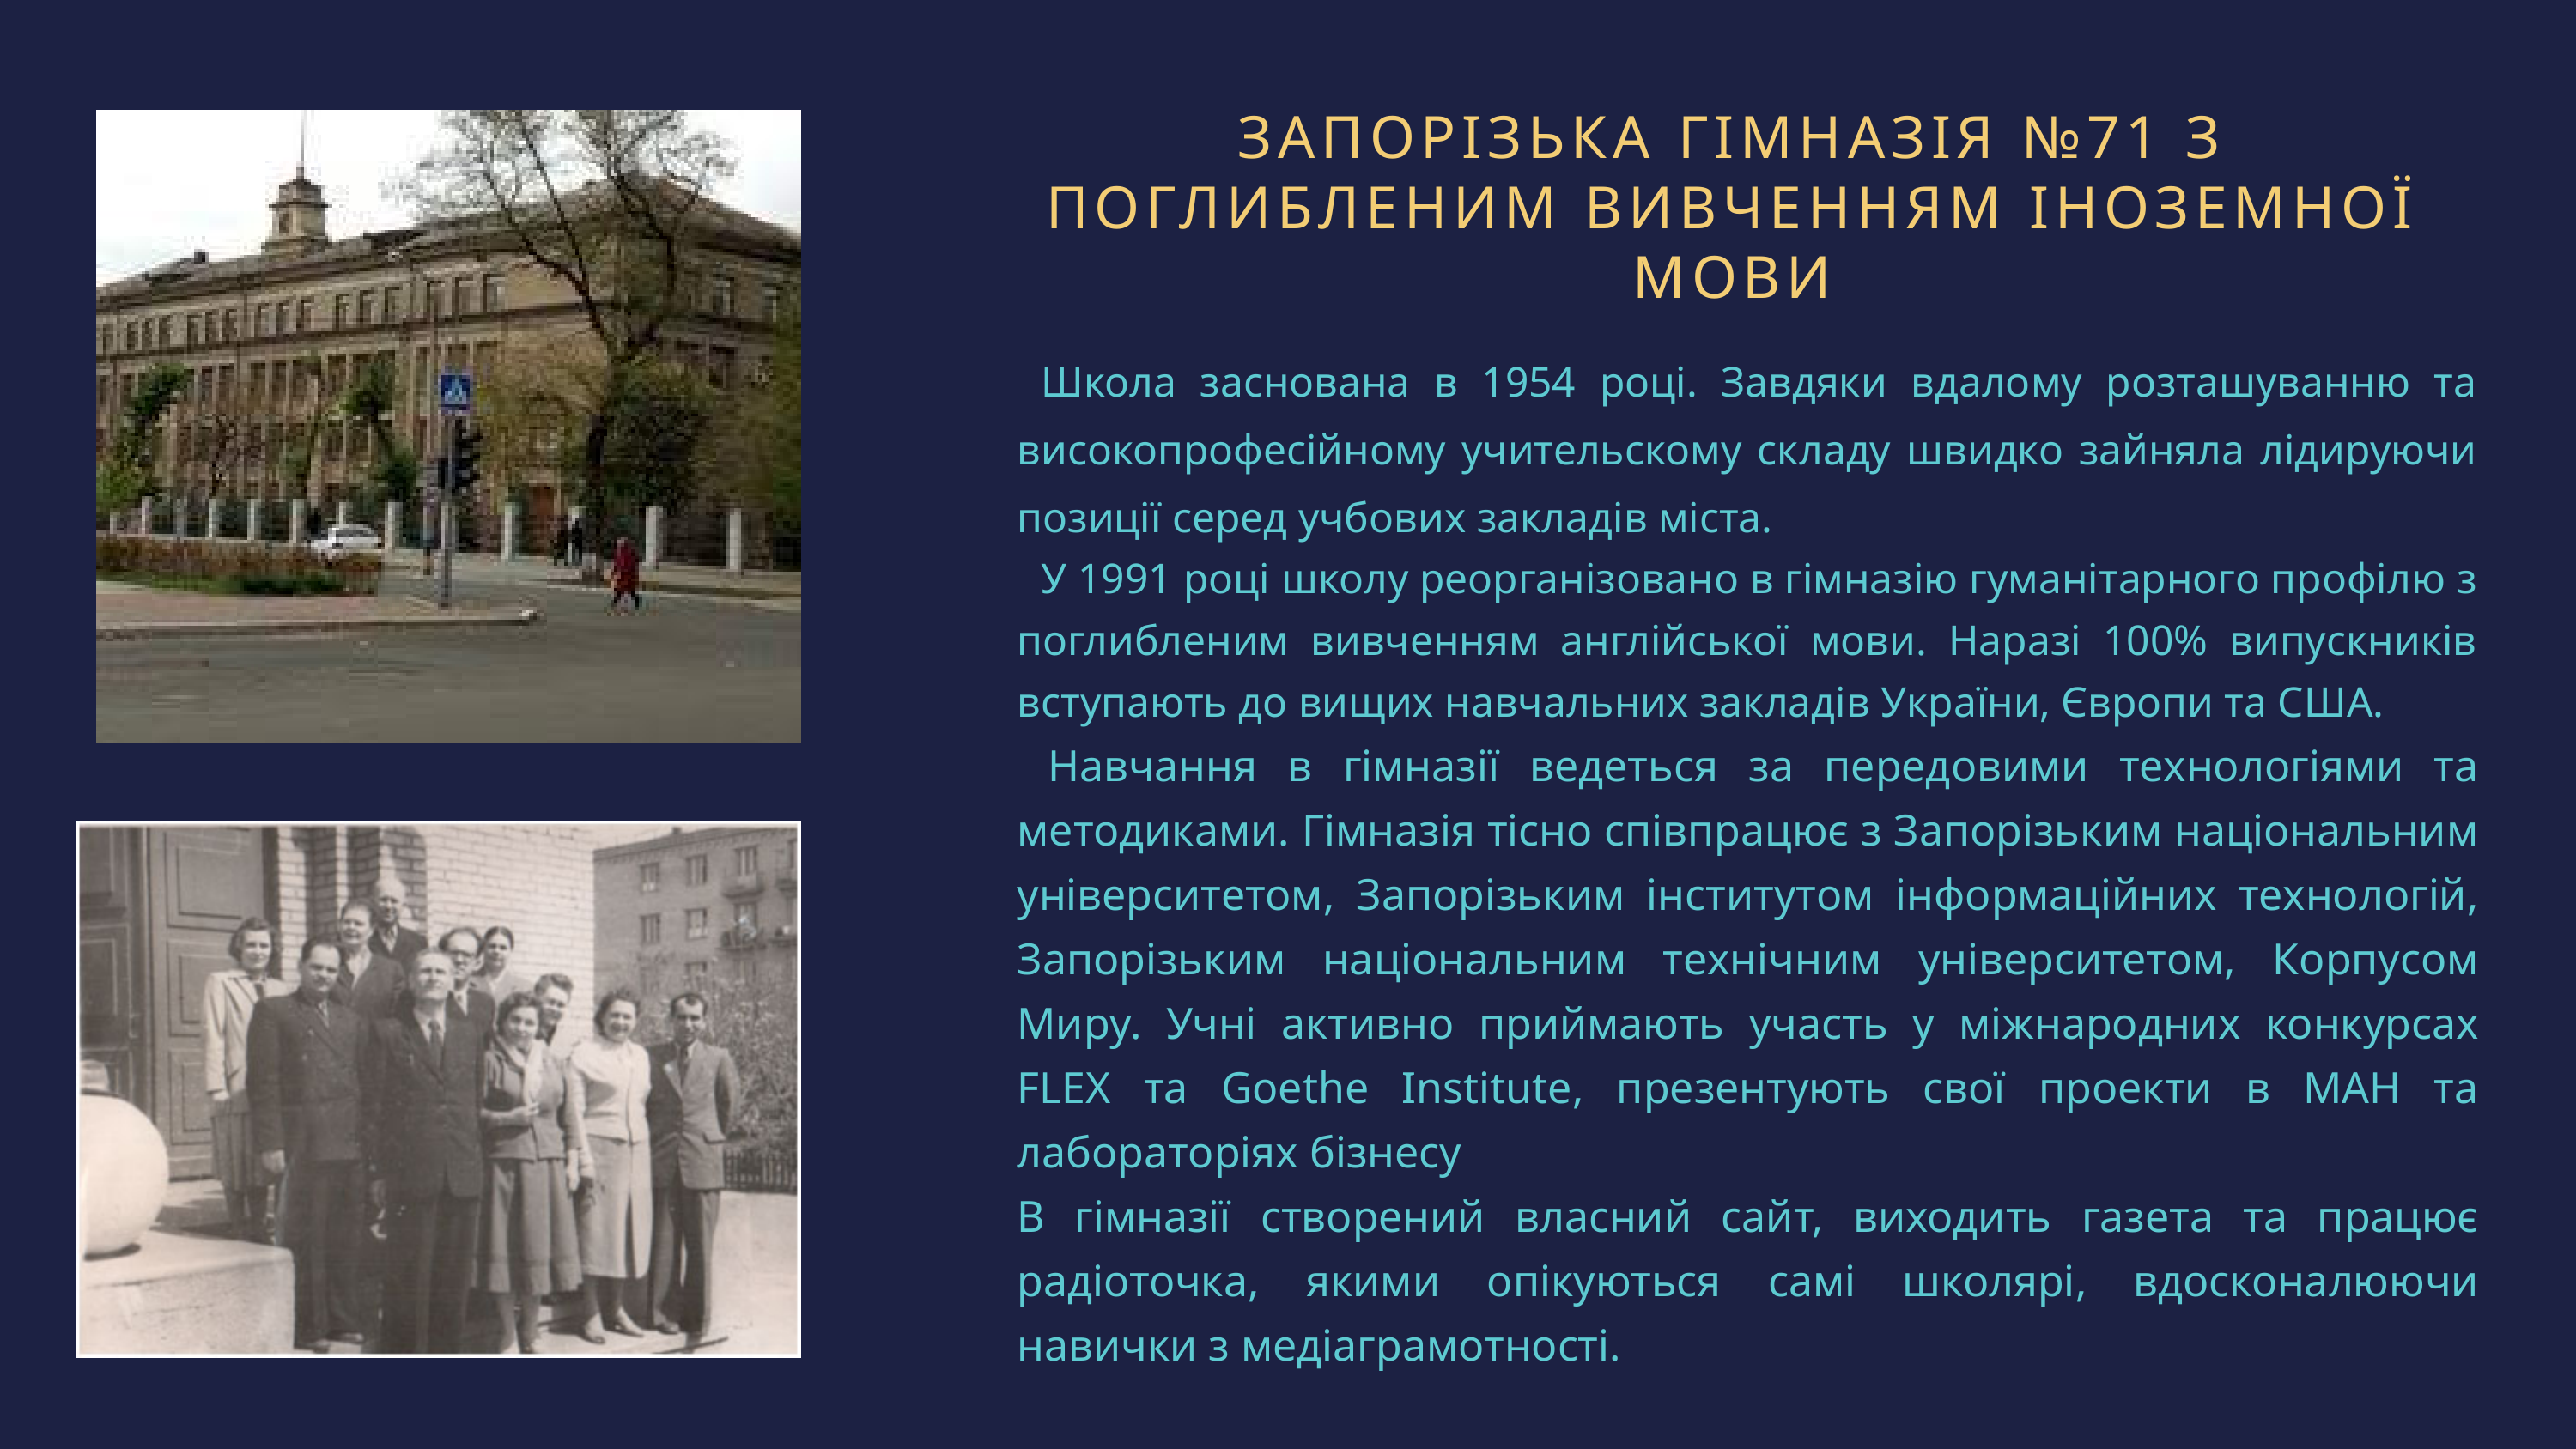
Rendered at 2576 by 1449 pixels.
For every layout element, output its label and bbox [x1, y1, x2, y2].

picture [76, 821, 801, 1358]
picture [96, 109, 801, 743]
text_box [1017, 100, 2480, 1449]
